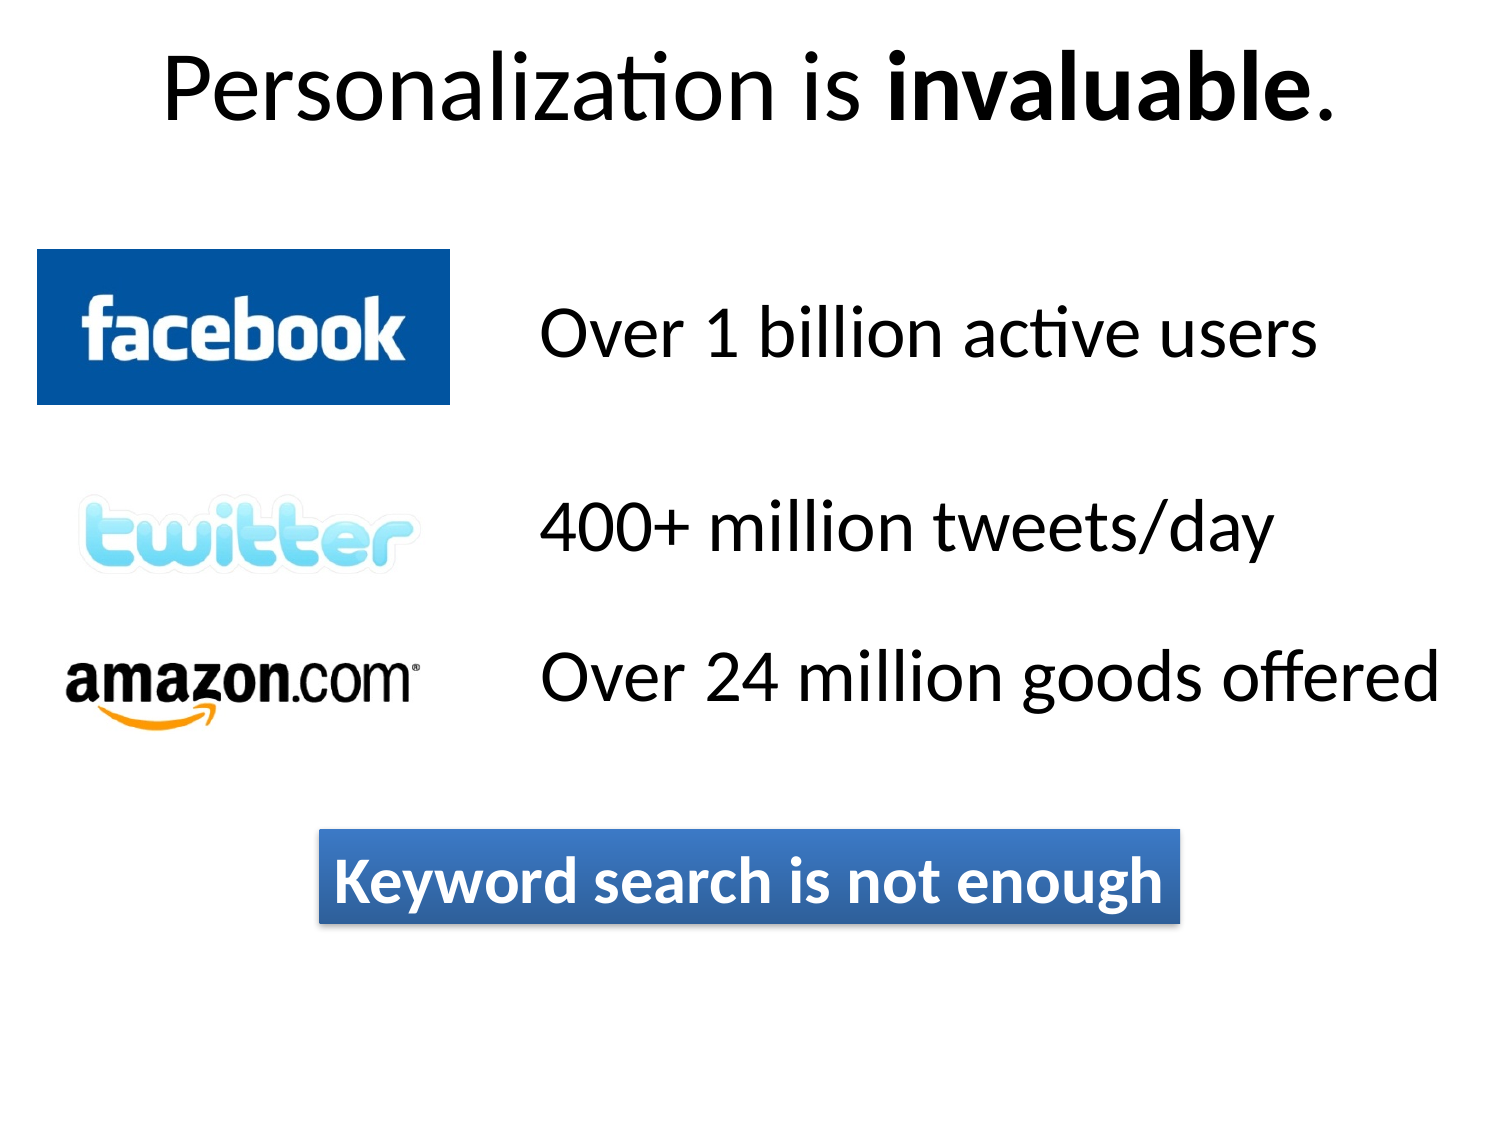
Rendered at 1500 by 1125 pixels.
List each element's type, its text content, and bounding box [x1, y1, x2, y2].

text_box 400+ million tweets/day [525, 468, 1292, 574]
text_box Keyword search is not enough [319, 829, 1181, 924]
text_box Over 24 million goods offered [525, 618, 1458, 724]
picture [57, 462, 438, 603]
picture [24, 634, 461, 763]
text_box Over 1 billion active users [524, 274, 1335, 380]
picture [37, 249, 451, 405]
text_box Personalization is invaluable. [68, 12, 1432, 175]
